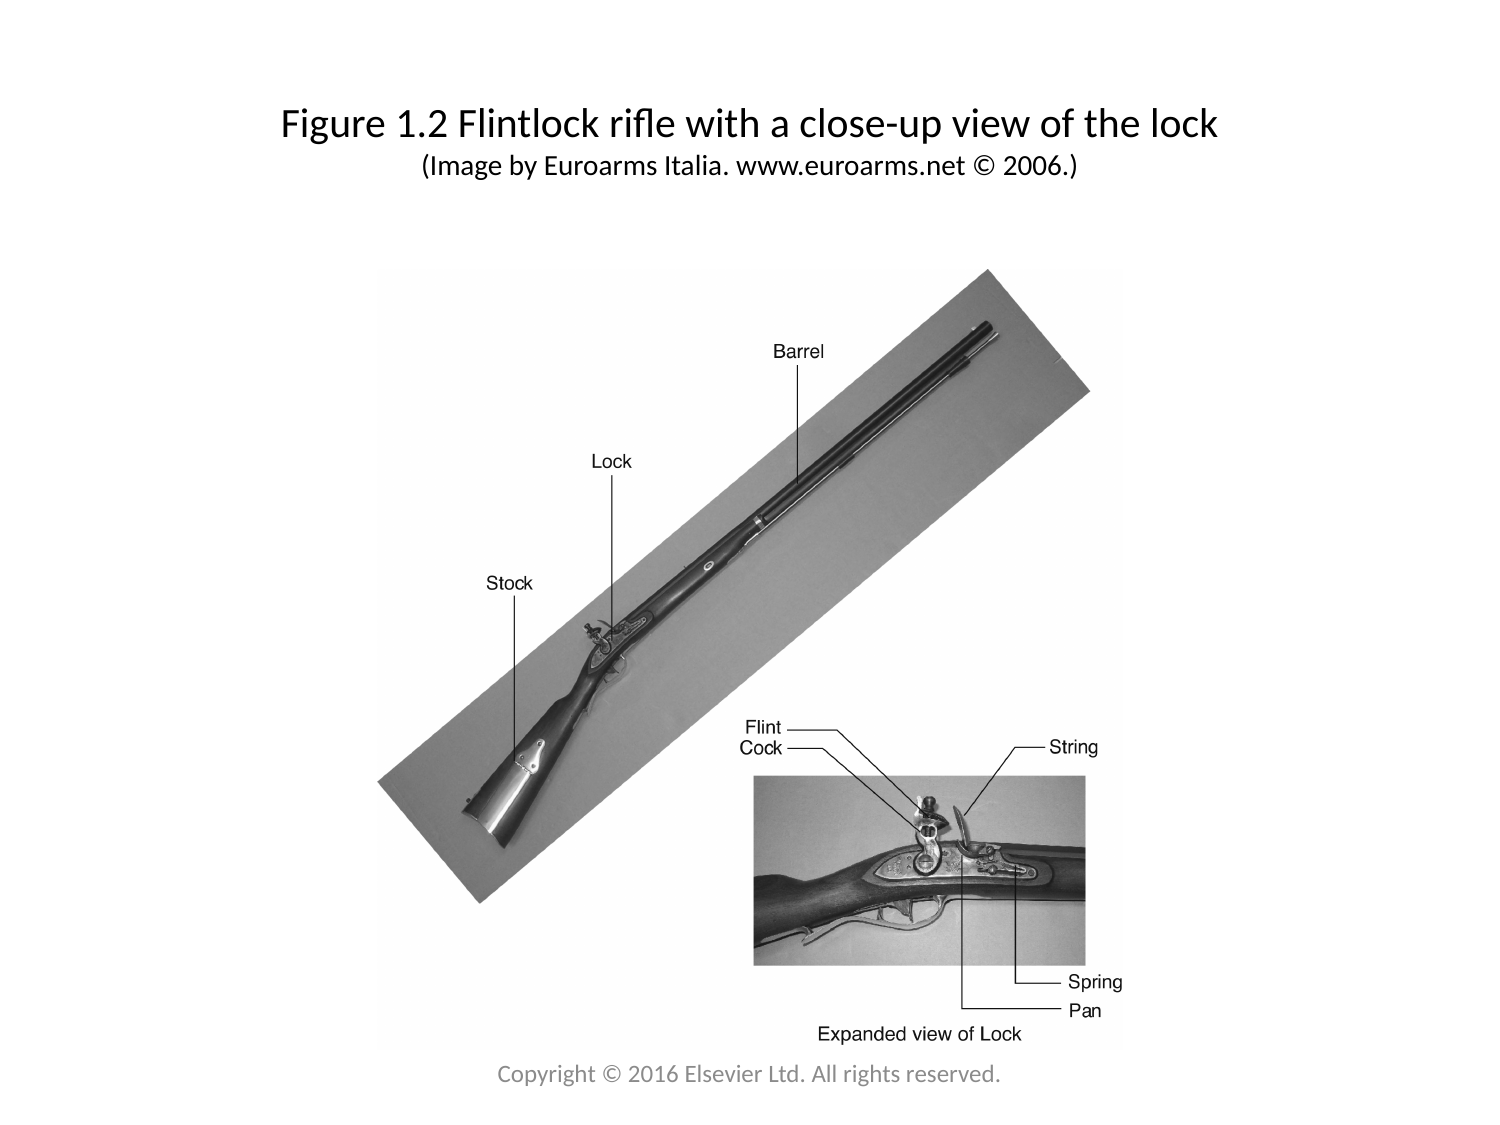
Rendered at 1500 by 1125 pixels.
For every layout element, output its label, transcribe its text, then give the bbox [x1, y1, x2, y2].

title Figure 1.2 Flintlock rifle with a close-up view of the lock (Image by Euroarms Italia. www.euroarms.net © 2006.) [75, 45, 1425, 233]
footer Copyright © 2016 Elsevier Ltd. All rights reserved. [437, 1060, 1063, 1103]
picture [376, 269, 1124, 1051]
